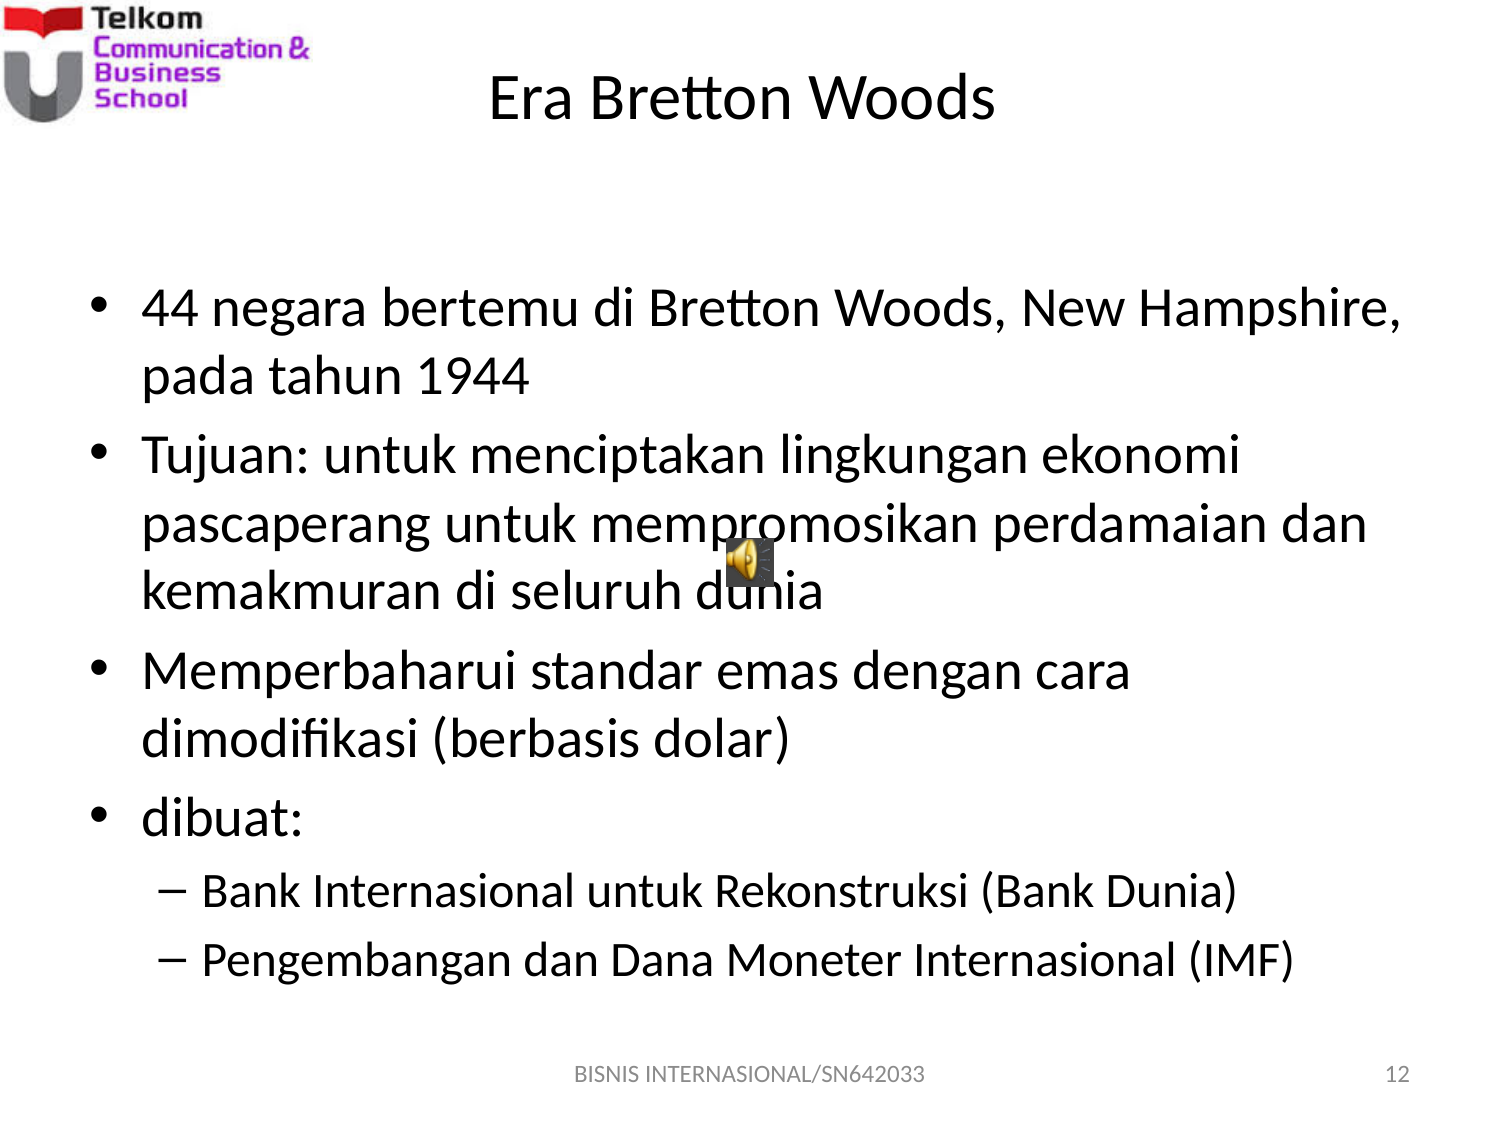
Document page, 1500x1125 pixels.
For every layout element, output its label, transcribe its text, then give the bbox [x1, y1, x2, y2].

title Era Bretton Woods [75, 45, 1425, 233]
picture [724, 537, 776, 588]
picture [0, 0, 313, 129]
list 44 negara bertemu di Bretton Woods, New Hampshire, pada tahun 1944 Tujuan: untuk menciptakan lingkungan ekonomi pascaperang untuk mempromosikan perdamaian dan kemakmuran di seluruh dunia Memperbaharui standar emas dengan cara dimodifikasi (berbasis dolar) dibuat: Bank Internasional untuk Rekonstruksi (Bank Dunia) Pengembangan dan Dana Moneter Internasional (IMF) [75, 262, 1425, 1005]
slide_number 12 [1074, 1042, 1425, 1103]
footer BISNIS INTERNASIONAL/SN642033 [512, 1042, 988, 1103]
